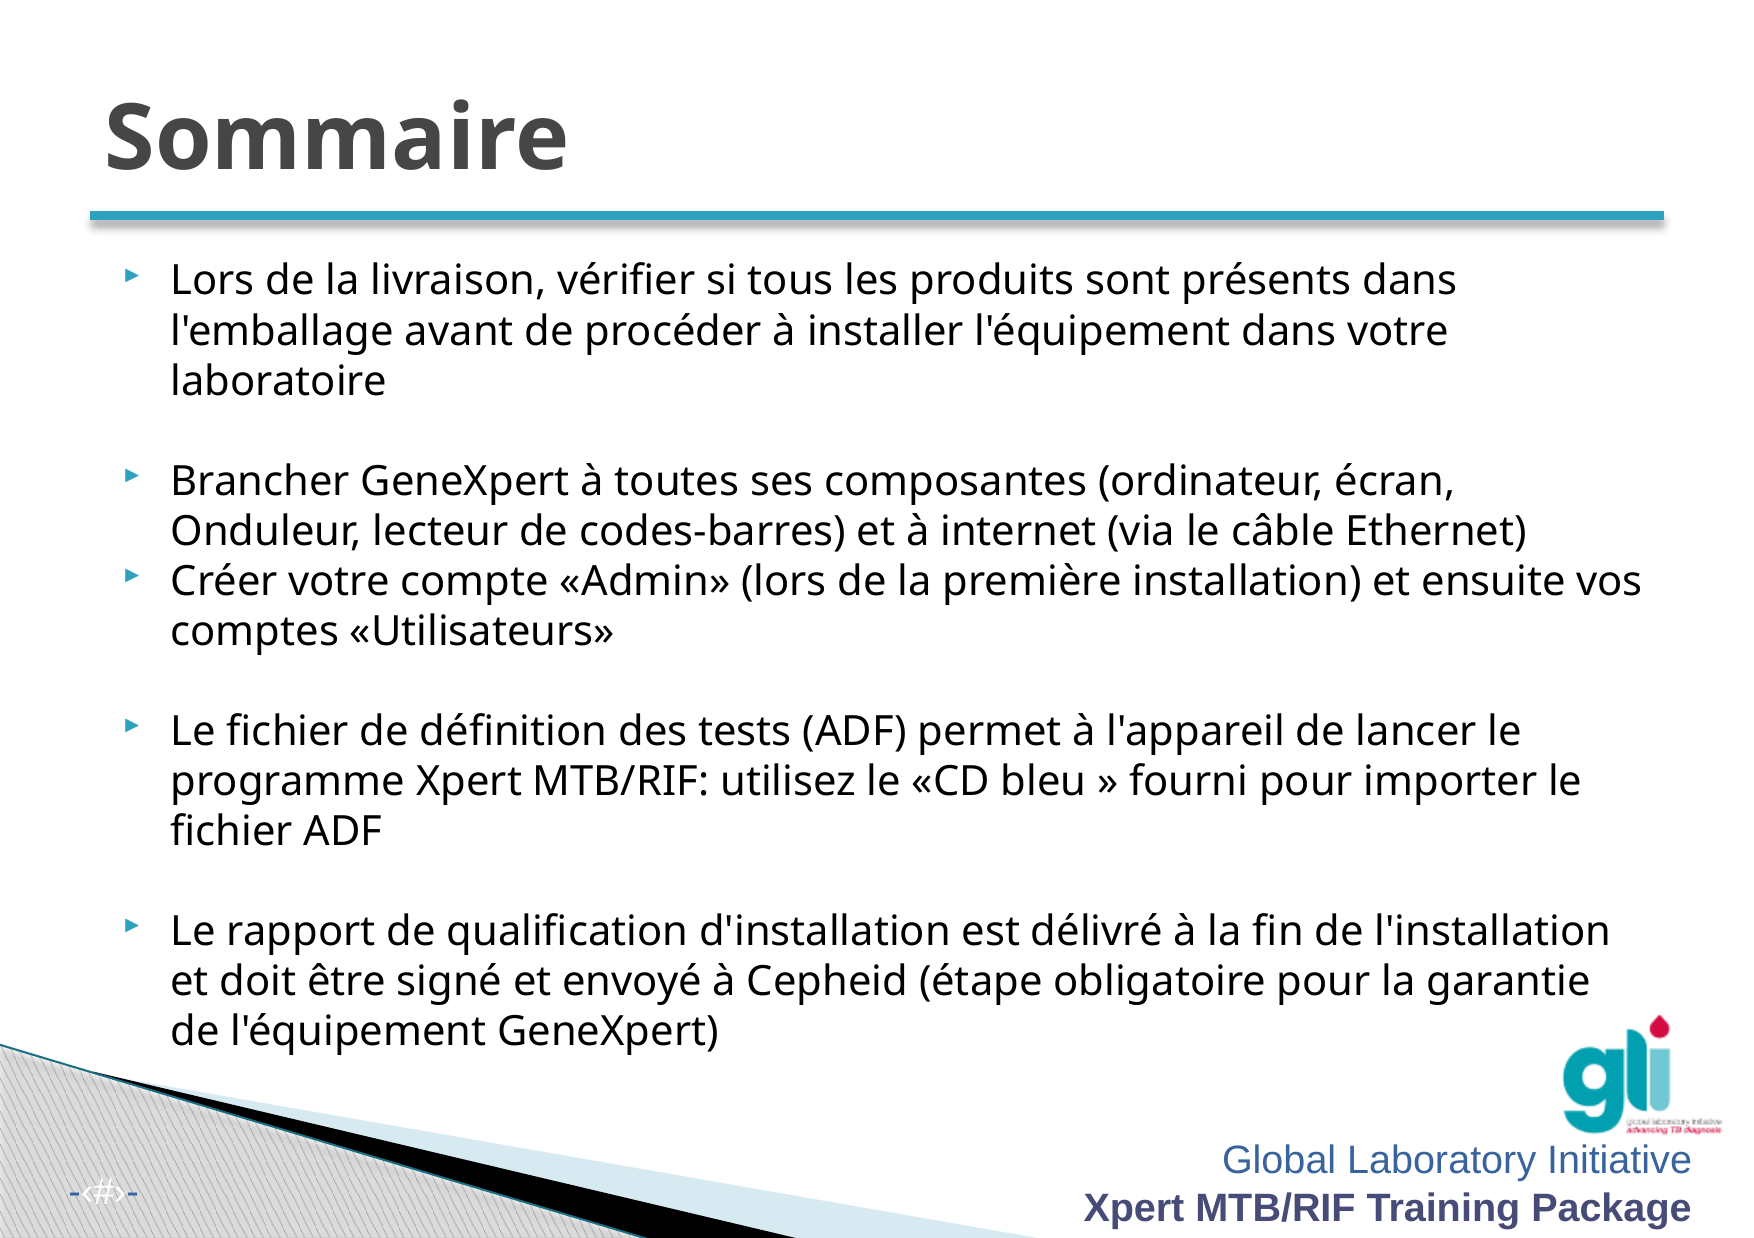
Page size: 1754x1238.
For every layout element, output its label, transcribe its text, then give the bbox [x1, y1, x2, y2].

list Lors de la livraison, vérifier si tous les produits sont présents dans l'emballage avant de procéder à installer l'équipement dans votre laboratoire Brancher GeneXpert à toutes ses composantes (ordinateur, écran, Onduleur, lecteur de codes-barres) et à internet (via le câble Ethernet) Créer votre compte «Admin» (lors de la première installation) et ensuite vos comptes «Utilisateurs» Le fichier de définition des tests (ADF) permet à l'appareil de lancer le programme Xpert MTB/RIF: utilisez le «CD bleu » fourni pour importer le fichier ADF Le rapport de qualification d'installation est délivré à la fin de l'installation et doit être signé et envoyé à Cepheid (étape obligatoire pour la garantie de l'équipement GeneXpert) [85, 264, 1664, 1043]
picture [1553, 1011, 1727, 1139]
title Sommaire [87, 49, 1666, 216]
